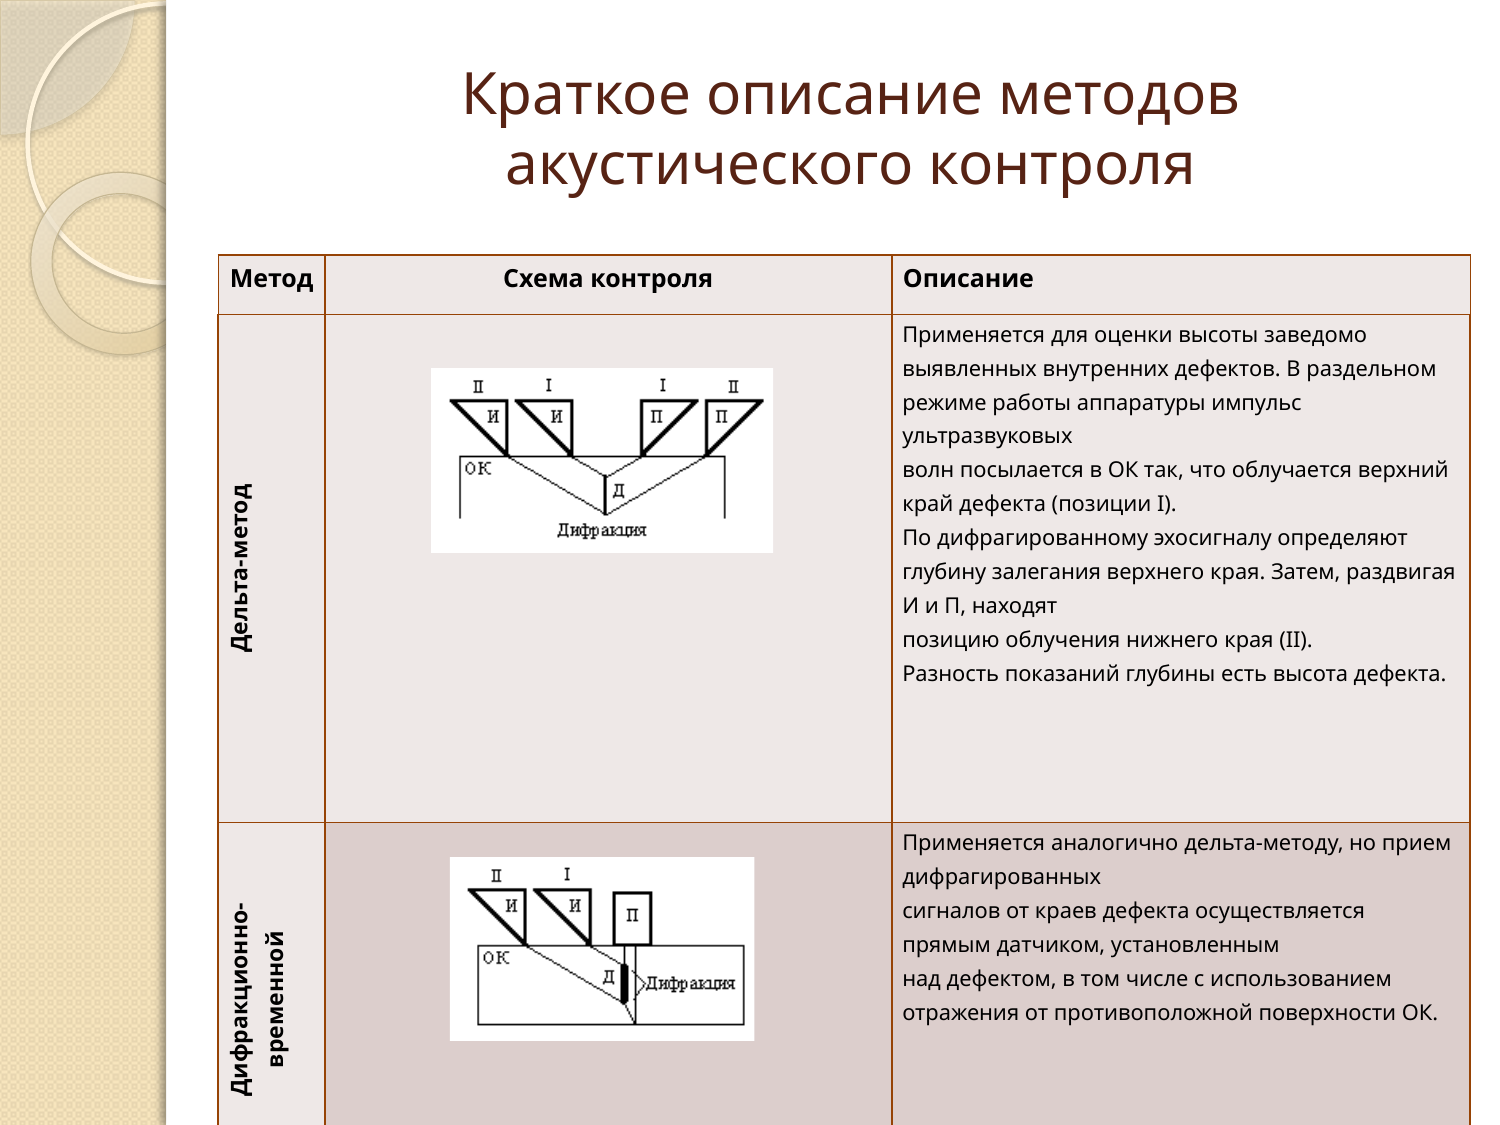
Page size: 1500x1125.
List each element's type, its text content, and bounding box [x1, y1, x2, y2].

table_cell Дифракционно-временной [219, 823, 324, 1125]
table_header Метод [219, 256, 324, 314]
table_header Схема контроля [326, 256, 891, 314]
table_cell [326, 823, 891, 1125]
table_header Дельта-метод [219, 315, 324, 822]
table_header [326, 315, 891, 822]
table_cell Применяется аналогично дельта-методу, но прием дифрагированных сигналов от краев дефекта осуществляется прямым датчиком, установленным над дефектом, в том числе с использованием отражения от противоположной поверхности ОК. [893, 823, 1469, 1125]
title Краткое описание методов акустического контроля [235, 45, 1466, 209]
table_header Применяется для оценки высоты заведомо выявленных внутренних дефектов. В раздельном режиме работы аппаратуры импульс ультразвуковых волн посылается в ОК так, что облучается верхний край дефекта (позиции I). По дифрагированному эхосигналу определяют глубину залегания верхнего края. Затем, раздвигая И и П, находят позицию облучения нижнего края (II). Разность показаний глубины есть высота дефекта. [893, 315, 1469, 822]
picture [449, 857, 755, 1041]
picture [430, 368, 774, 553]
table_header Описание [893, 256, 1470, 314]
